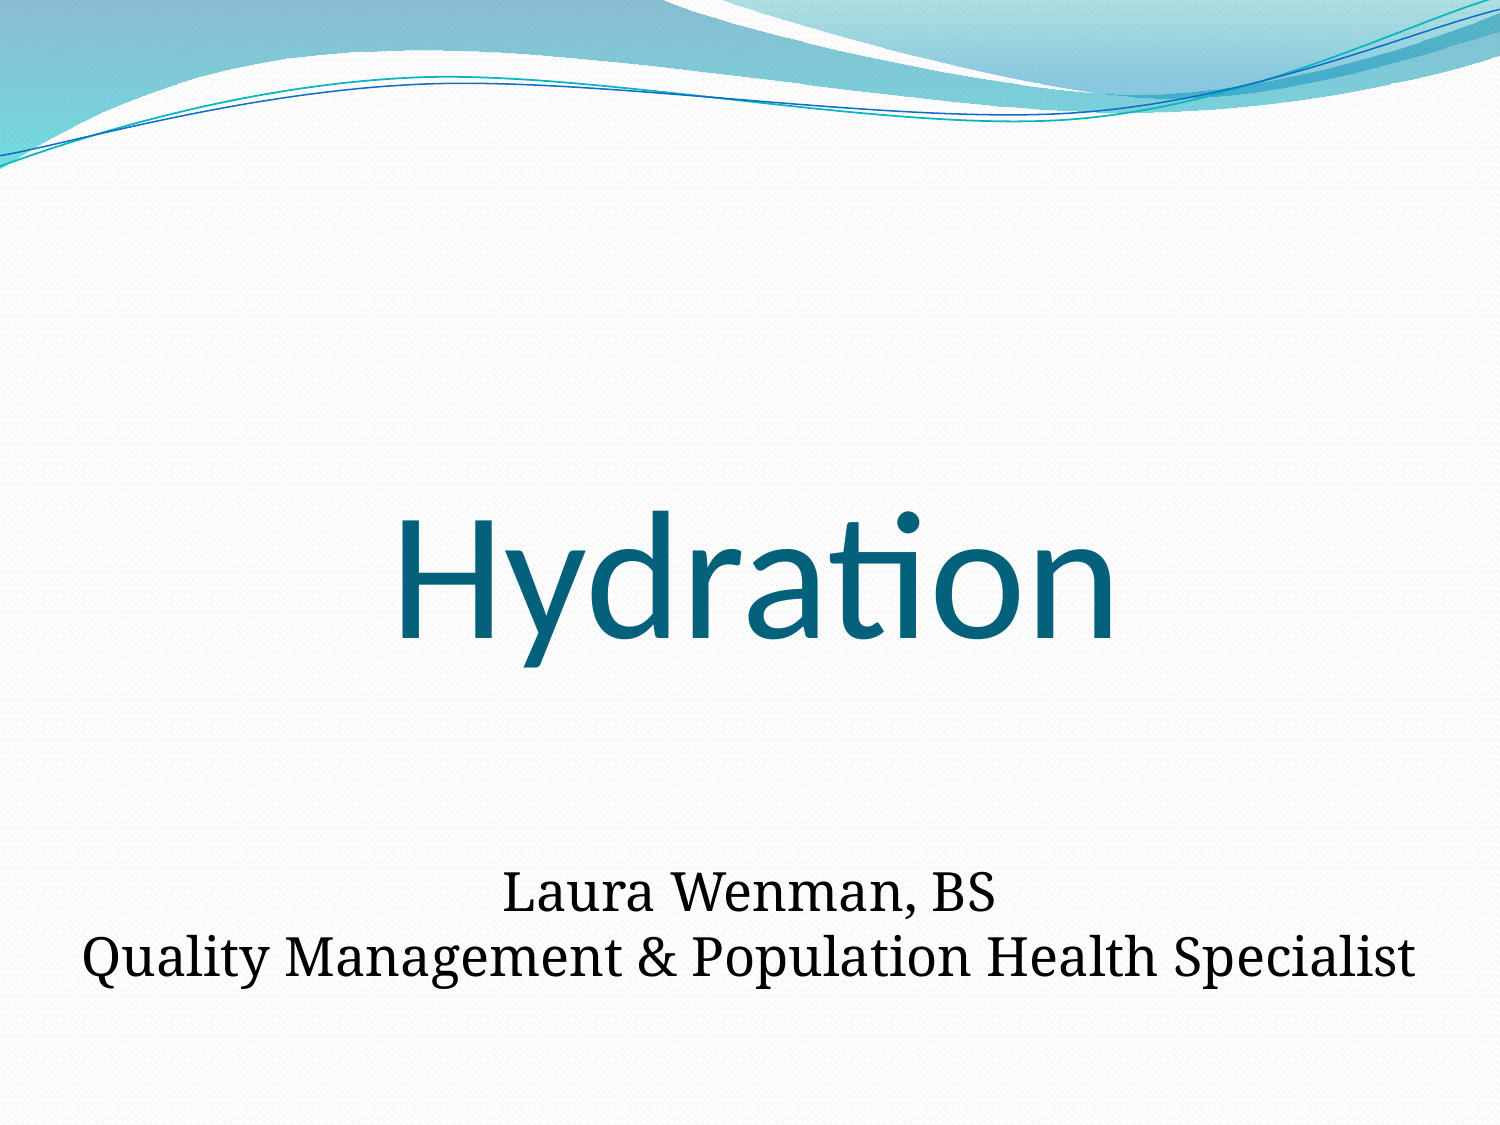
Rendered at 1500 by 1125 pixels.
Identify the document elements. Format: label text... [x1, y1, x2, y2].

subtitle Laura Wenman, BS Quality Management & Population Health Specialist [62, 849, 1438, 1038]
title Hydration [75, 200, 1438, 849]
